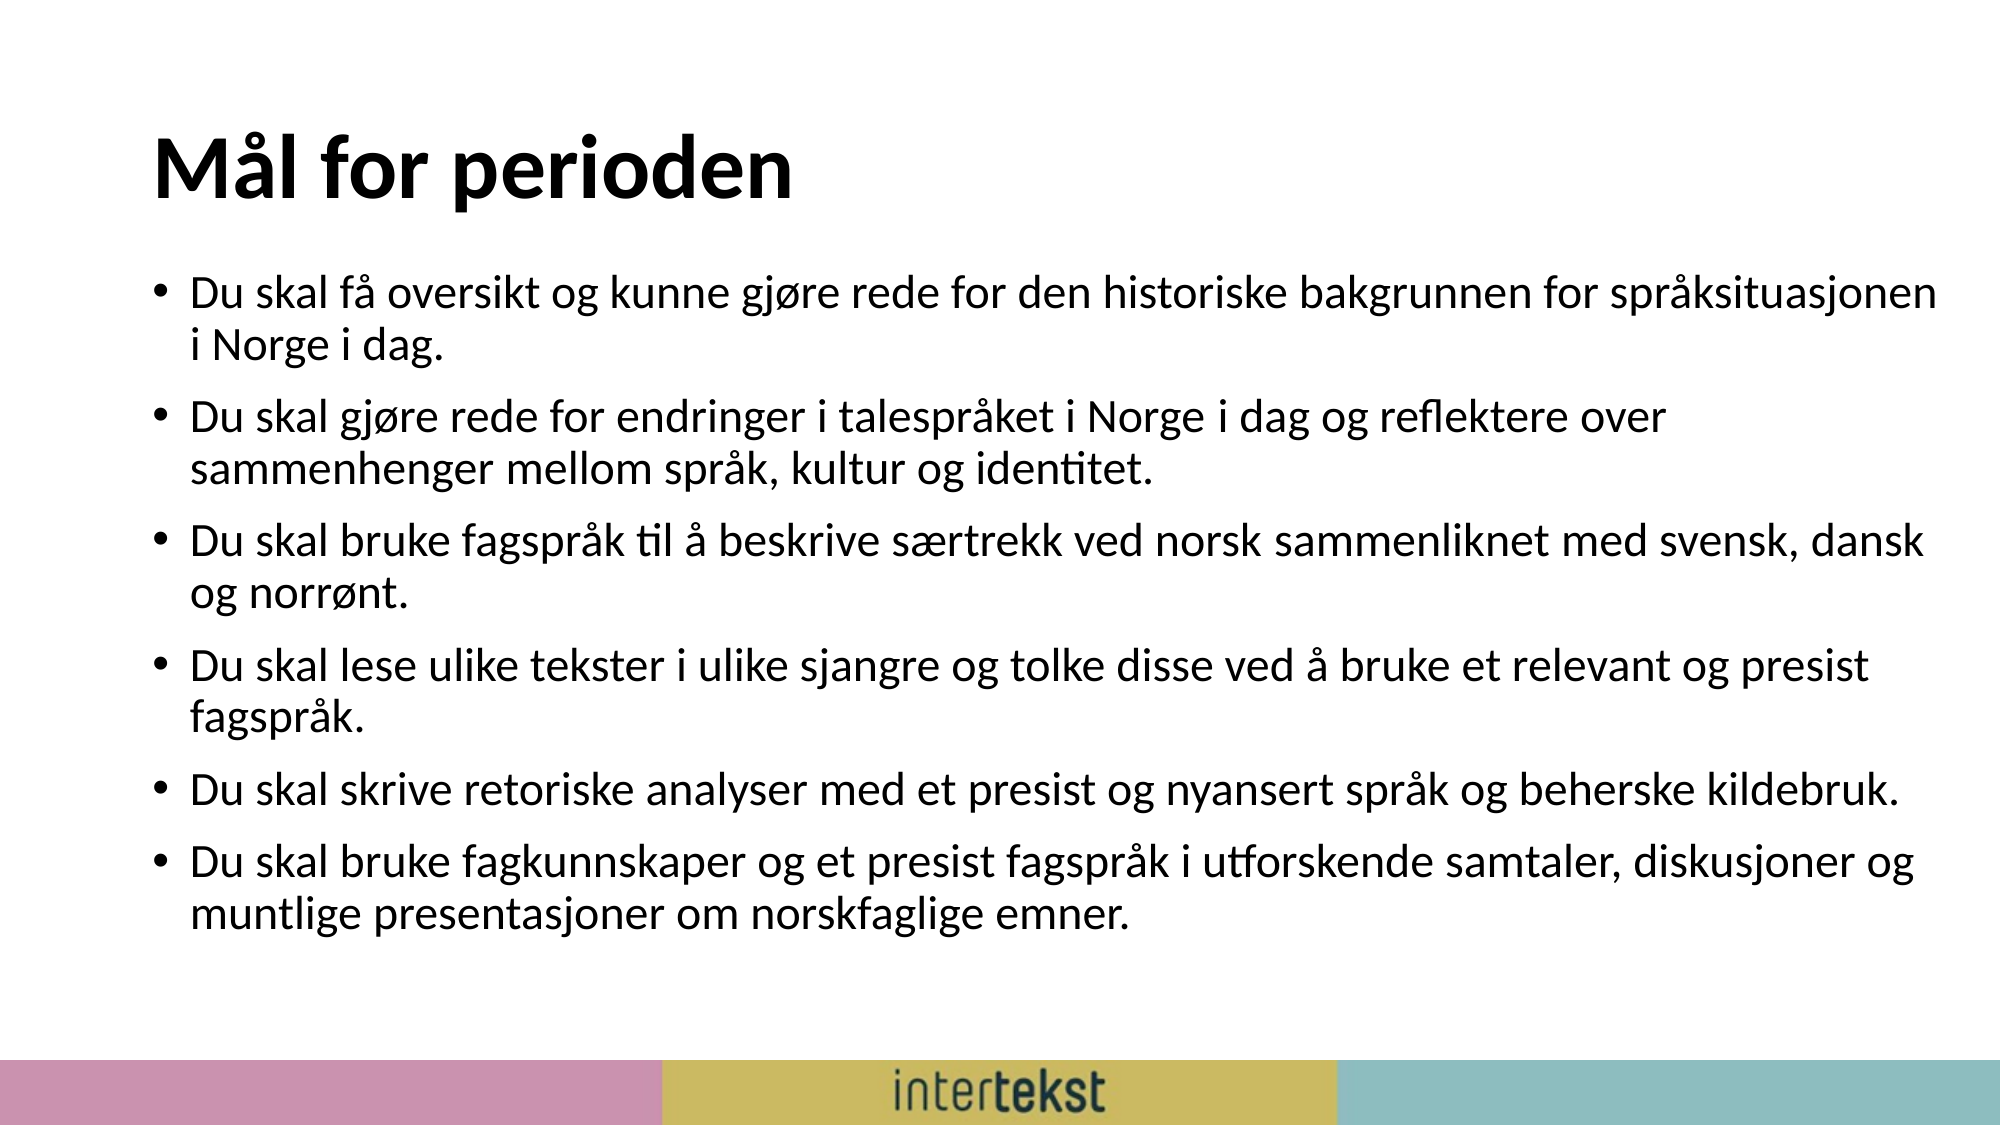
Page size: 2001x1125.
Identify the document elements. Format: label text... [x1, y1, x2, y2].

list Du skal få oversikt og kunne gjøre rede for den historiske bakgrunnen for språksituasjonen i Norge i dag. Du skal gjøre rede for endringer i talespråket i Norge i dag og reflektere over sammenhenger mellom språk, kultur og identitet. Du skal bruke fagspråk til å beskrive særtrekk ved norsk sammenliknet med svensk, dansk og norrønt. Du skal lese ulike tekster i ulike sjangre og tolke disse ved å bruke et relevant og presist fagspråk. Du skal skrive retoriske analyser med et presist og nyansert språk og beherske kildebruk. Du skal bruke fagkunnskaper og et presist fagspråk i utforskende samtaler, diskusjoner og muntlige presentasjoner om norskfaglige emner. [137, 259, 1956, 974]
title Mål for perioden [137, 59, 1863, 259]
picture [0, 1060, 2000, 1125]
